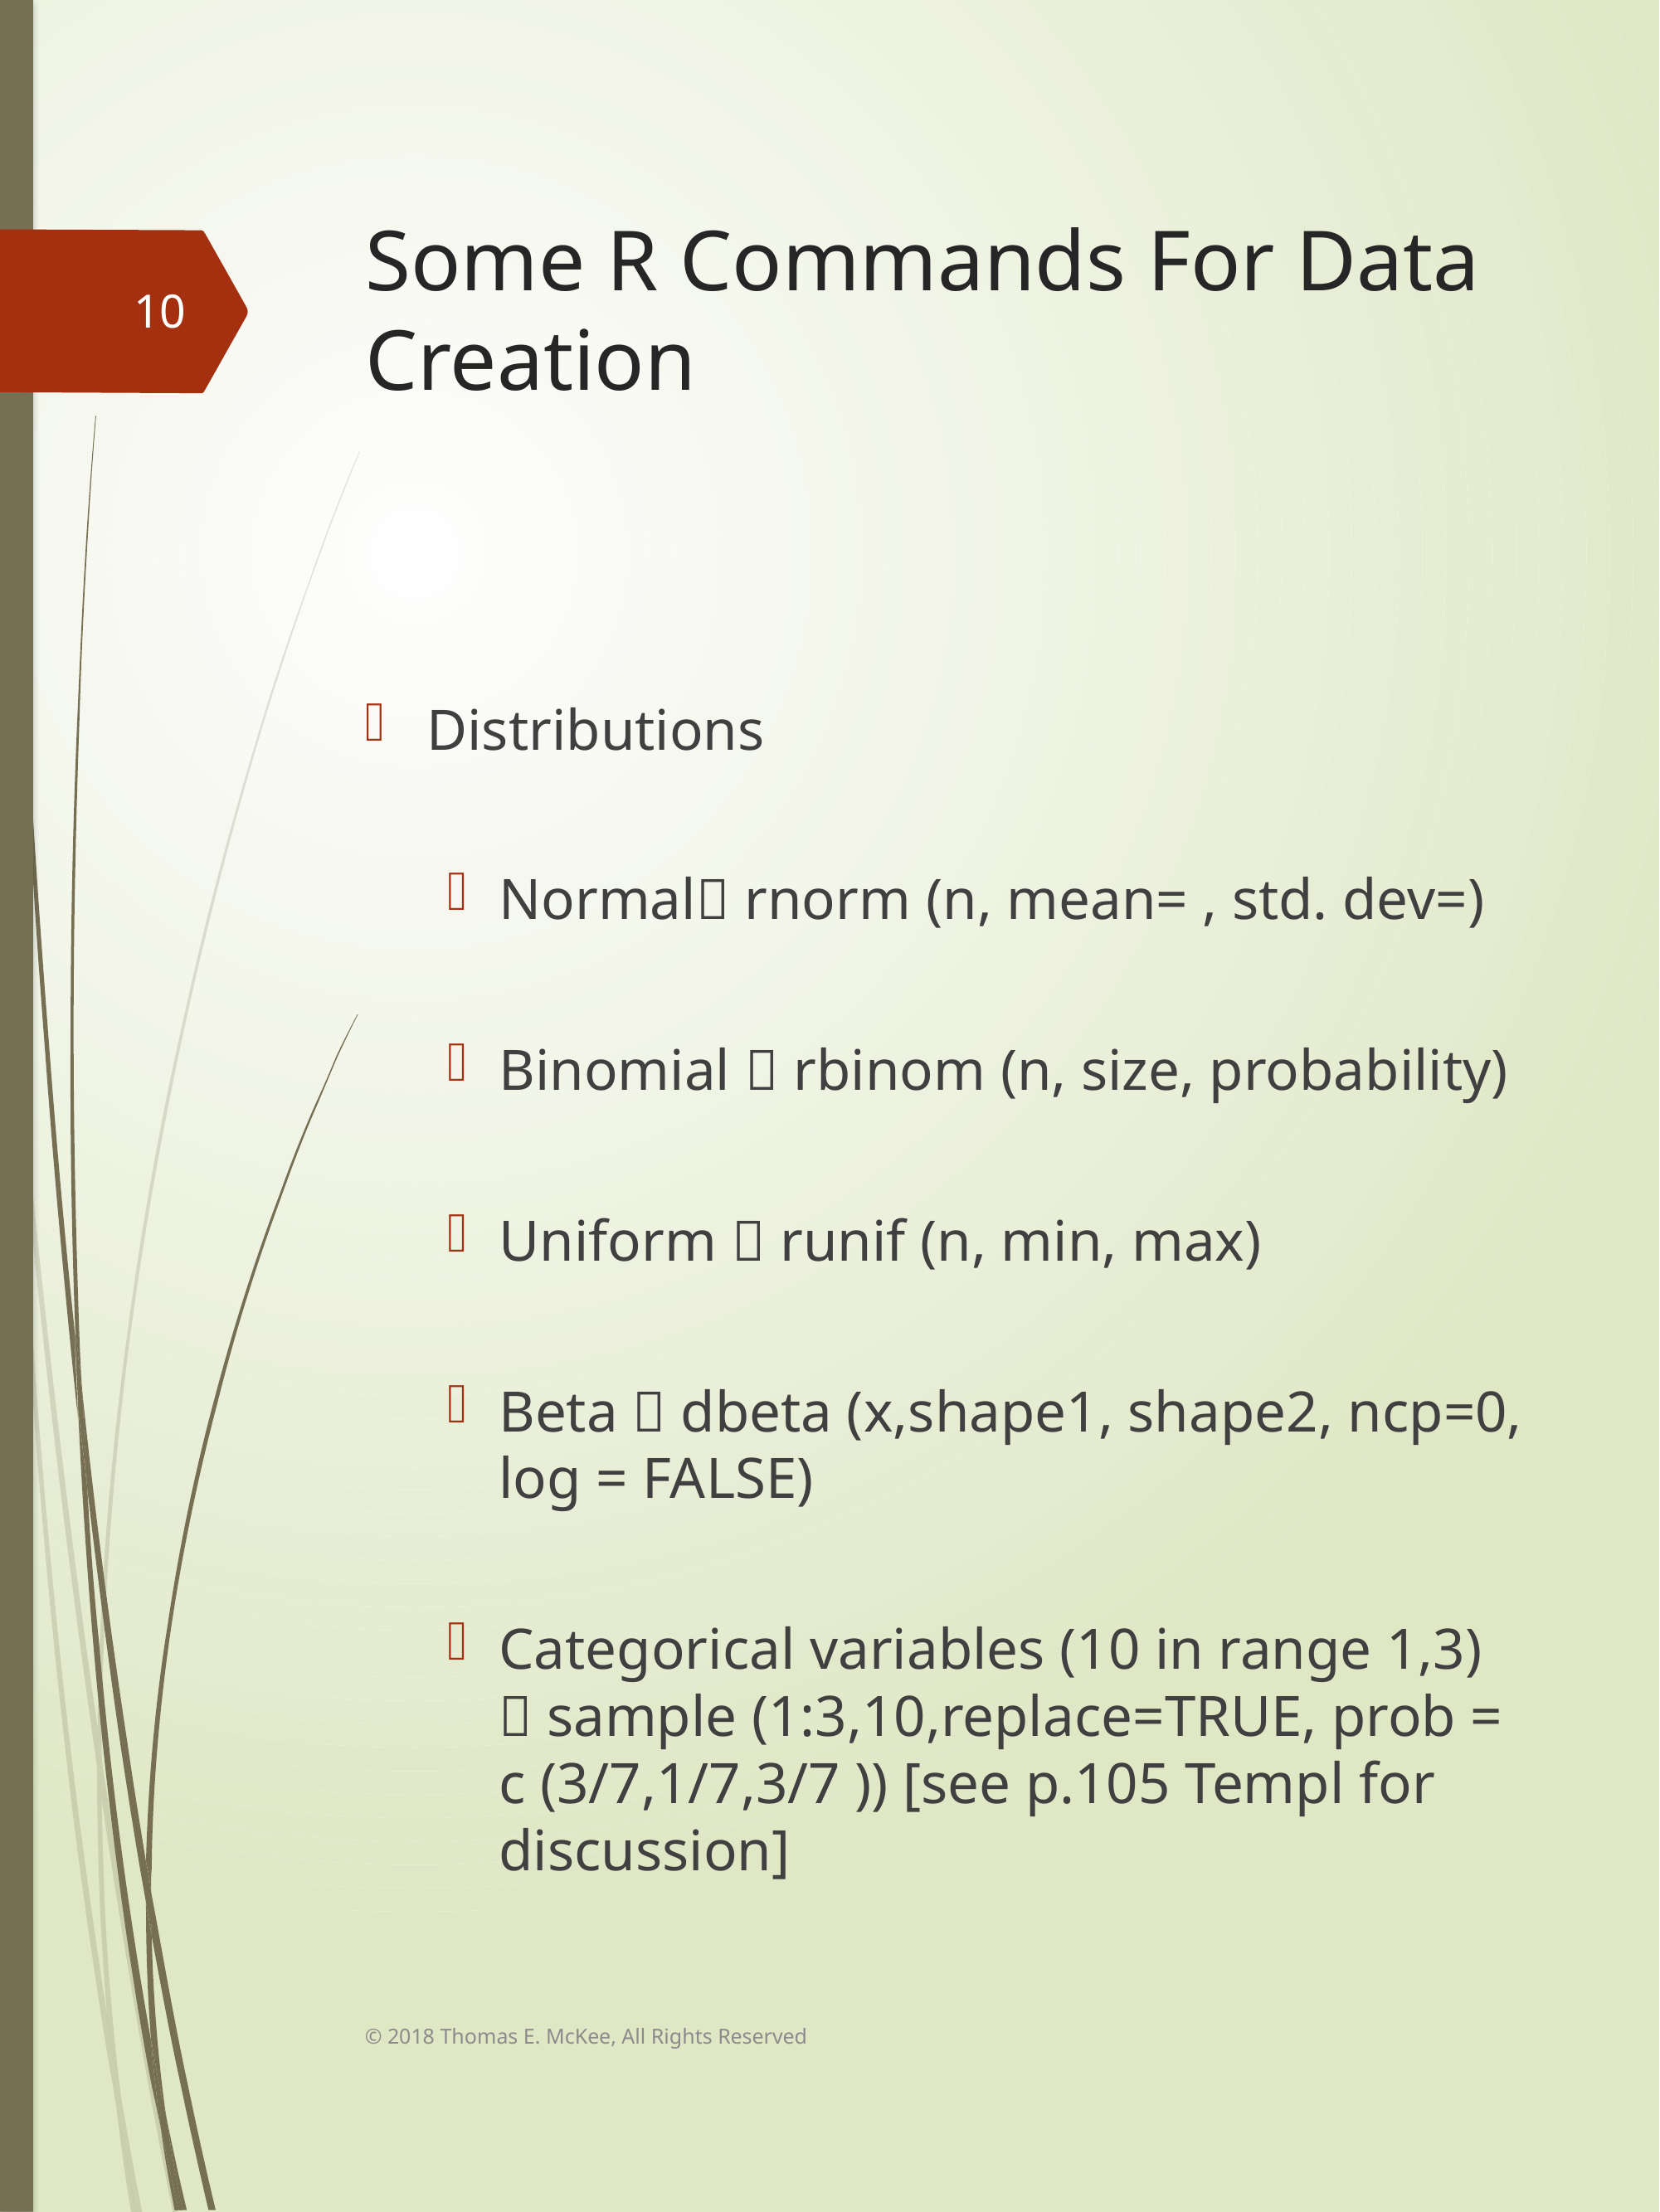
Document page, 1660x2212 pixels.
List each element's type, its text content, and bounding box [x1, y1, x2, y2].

list Distributions Normal rnorm (n, mean= , std. dev=) Binomial  rbinom (n, size, probability) Uniform  runif (n, min, max) Beta  dbeta (x,shape1, shape2, ncp=0, log = FALSE) Categorical variables (10 in range 1,3)  sample (1:3,10,replace=TRUE, prob = c (3/7,1/7,3/7 )) [see p.105 Templ for discussion] [352, 688, 1549, 1907]
slide_number 10 [92, 254, 199, 372]
title Some R Commands For Data Creation [353, 201, 1549, 615]
footer © 2018 Thomas E. McKee, All Rights Reserved [352, 1978, 1390, 2097]
